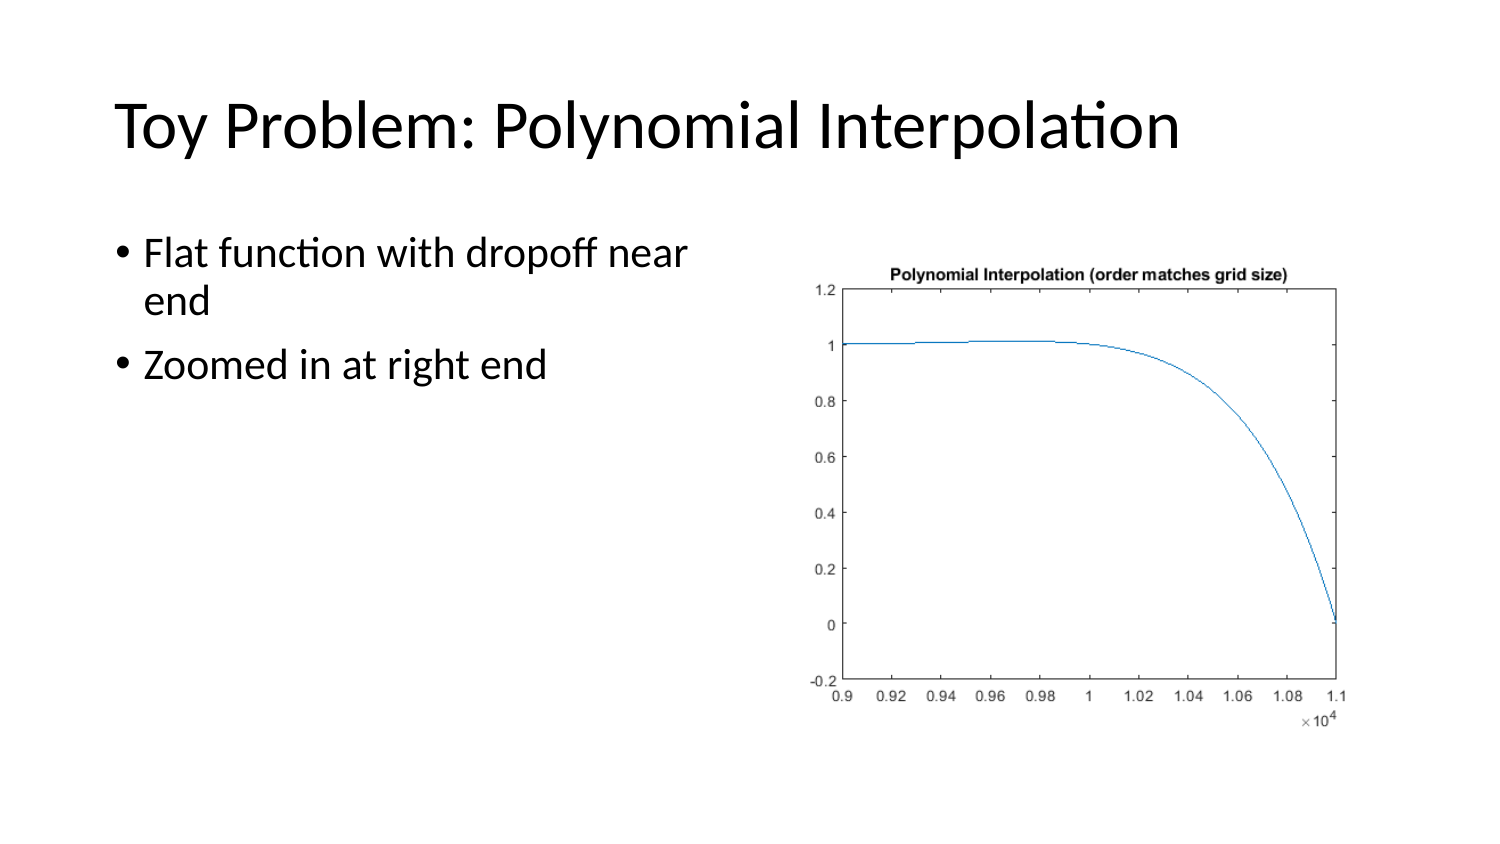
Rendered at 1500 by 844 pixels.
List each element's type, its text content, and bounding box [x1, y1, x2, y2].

list Flat function with dropoff near end Zoomed in at right end [103, 224, 741, 760]
title Toy Problem: Polynomial Interpolation [103, 44, 1397, 208]
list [759, 252, 1398, 732]
